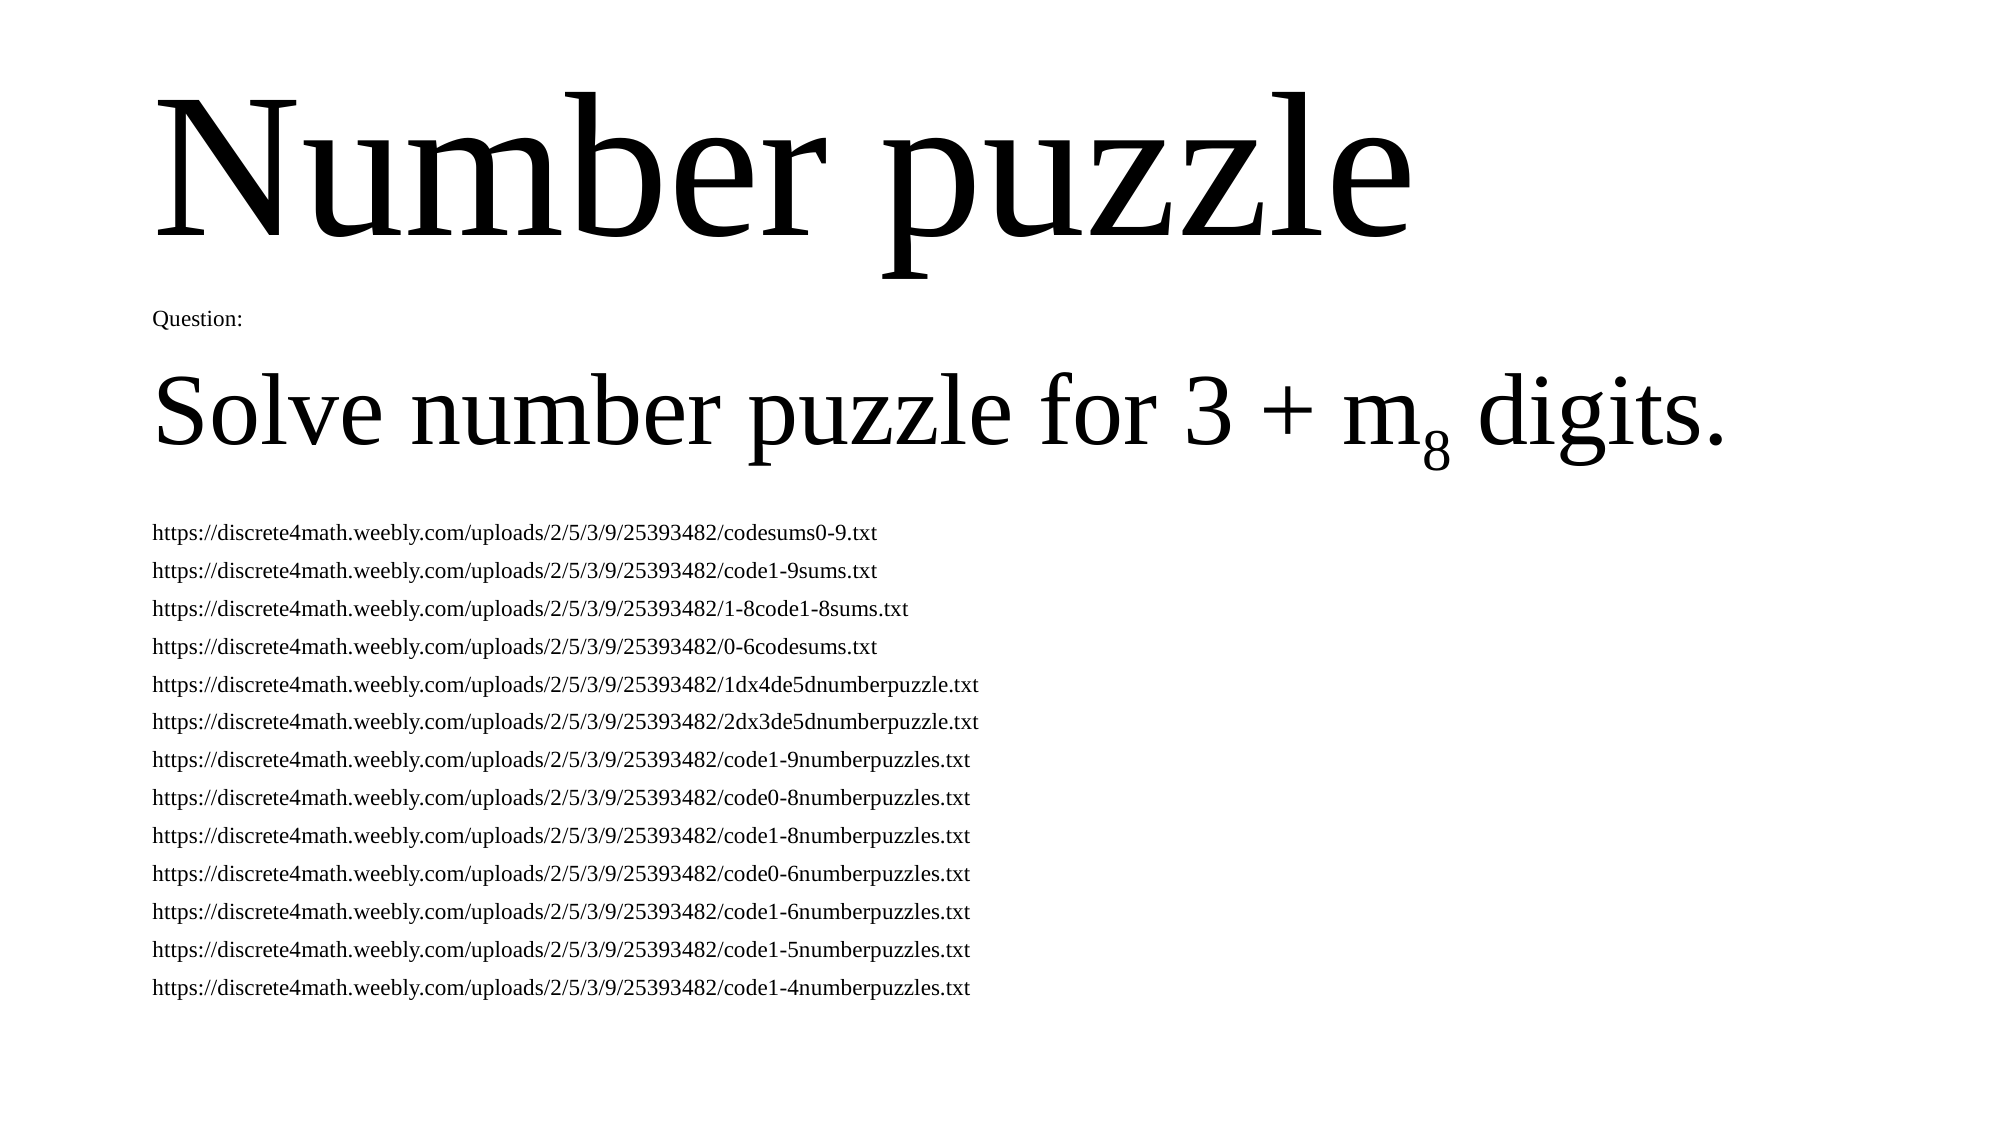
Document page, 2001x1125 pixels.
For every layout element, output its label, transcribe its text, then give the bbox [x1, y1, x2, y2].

title Number puzzle [137, 59, 1863, 278]
list Question: Solve number puzzle for 3 + m8 digits. https://discrete4math.weebly.com/uploads/2/5/3/9/25393482/codesums0-9.txt https://discrete4math.weebly.com/uploads/2/5/3/9/25393482/code1-9sums.txt https://discrete4math.weebly.com/uploads/2/5/3/9/25393482/1-8code1-8sums.txt https://discrete4math.weebly.com/uploads/2/5/3/9/25393482/0-6codesums.txt https://discrete4math.weebly.com/uploads/2/5/3/9/25393482/1dx4de5dnumberpuzzle.txt https://discrete4math.weebly.com/uploads/2/5/3/9/25393482/2dx3de5dnumberpuzzle.txt https://discrete4math.weebly.com/uploads/2/5/3/9/25393482/code1-9numberpuzzles.txt https://discrete4math.weebly.com/uploads/2/5/3/9/25393482/code0-8numberpuzzles.txt https://discrete4math.weebly.com/uploads/2/5/3/9/25393482/code1-8numberpuzzles.txt https://discrete4math.weebly.com/uploads/2/5/3/9/25393482/code0-6numberpuzzles.txt https://discrete4math.weebly.com/uploads/2/5/3/9/25393482/code1-6numberpuzzles.txt https://discrete4math.weebly.com/uploads/2/5/3/9/25393482/code1-5numberpuzzles.txt https://discrete4math.weebly.com/uploads/2/5/3/9/25393482/code1-4numberpuzzles.txt [137, 299, 1863, 1014]
